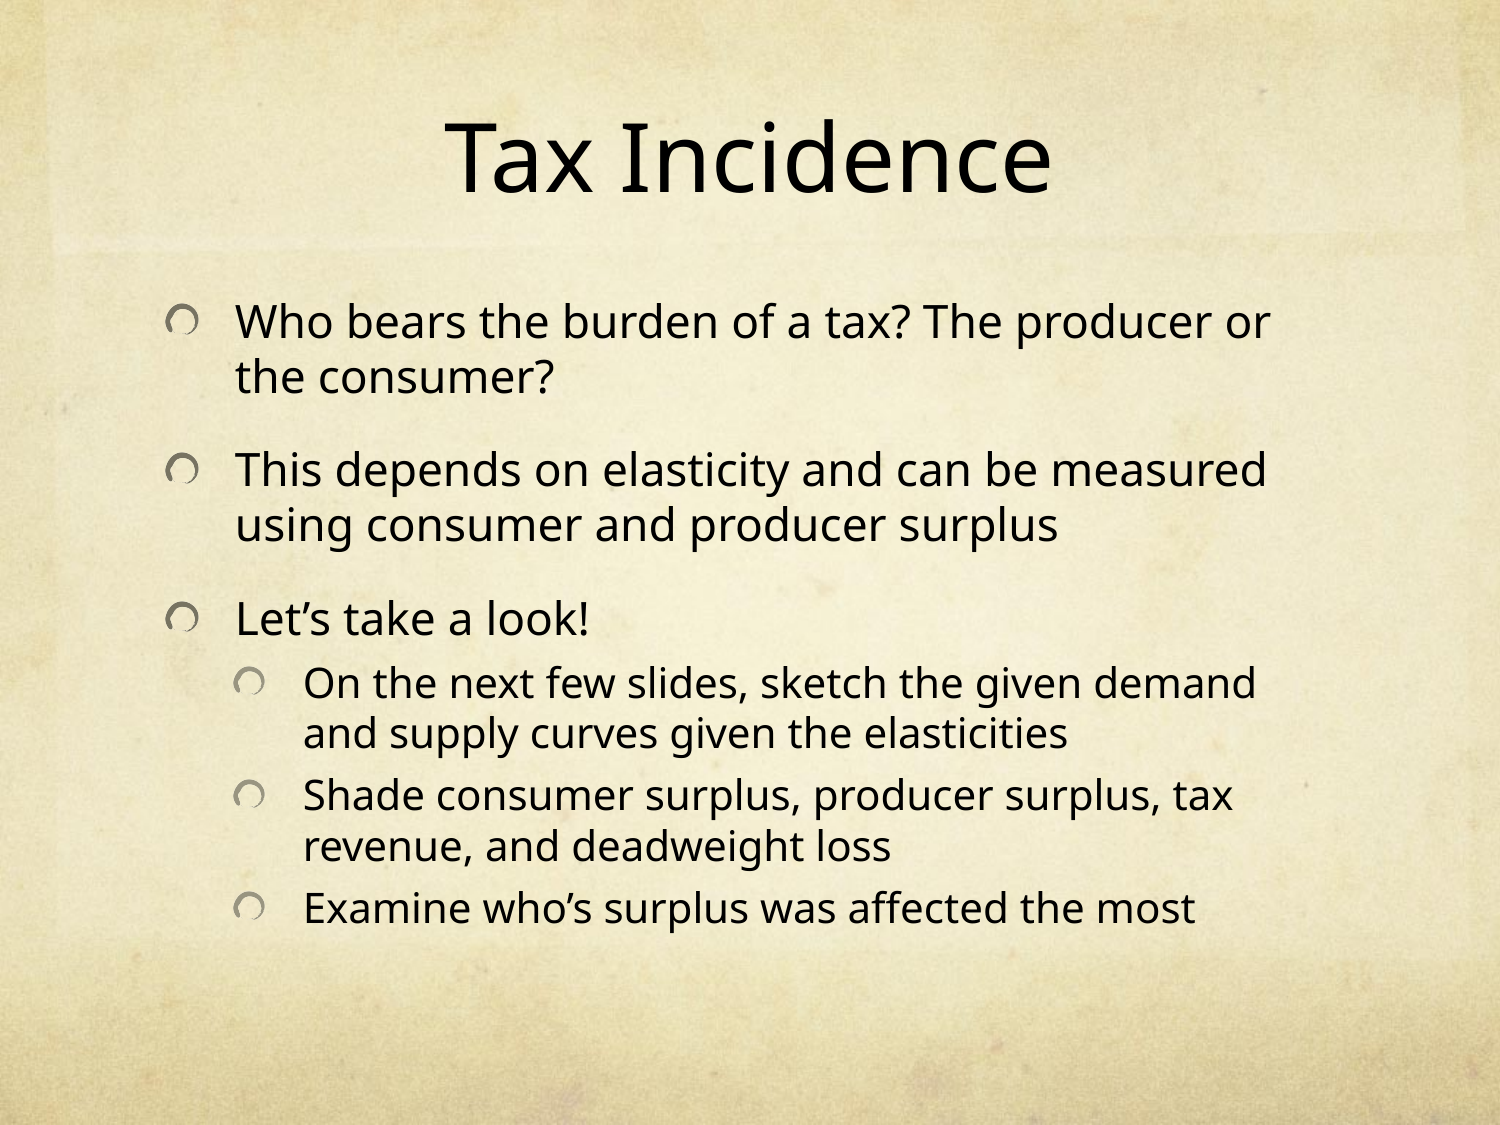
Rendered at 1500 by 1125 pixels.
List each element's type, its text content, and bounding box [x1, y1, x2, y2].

title Tax Incidence [150, 82, 1350, 225]
picture [0, 0, 1500, 1125]
list Who bears the burden of a tax? The producer or the consumer? This depends on elasticity and can be measured using consumer and producer surplus Let’s take a look! On the next few slides, sketch the given demand and supply curves given the elasticities Shade consumer surplus, producer surplus, tax revenue, and deadweight loss Examine who’s surplus was affected the most [150, 284, 1350, 950]
